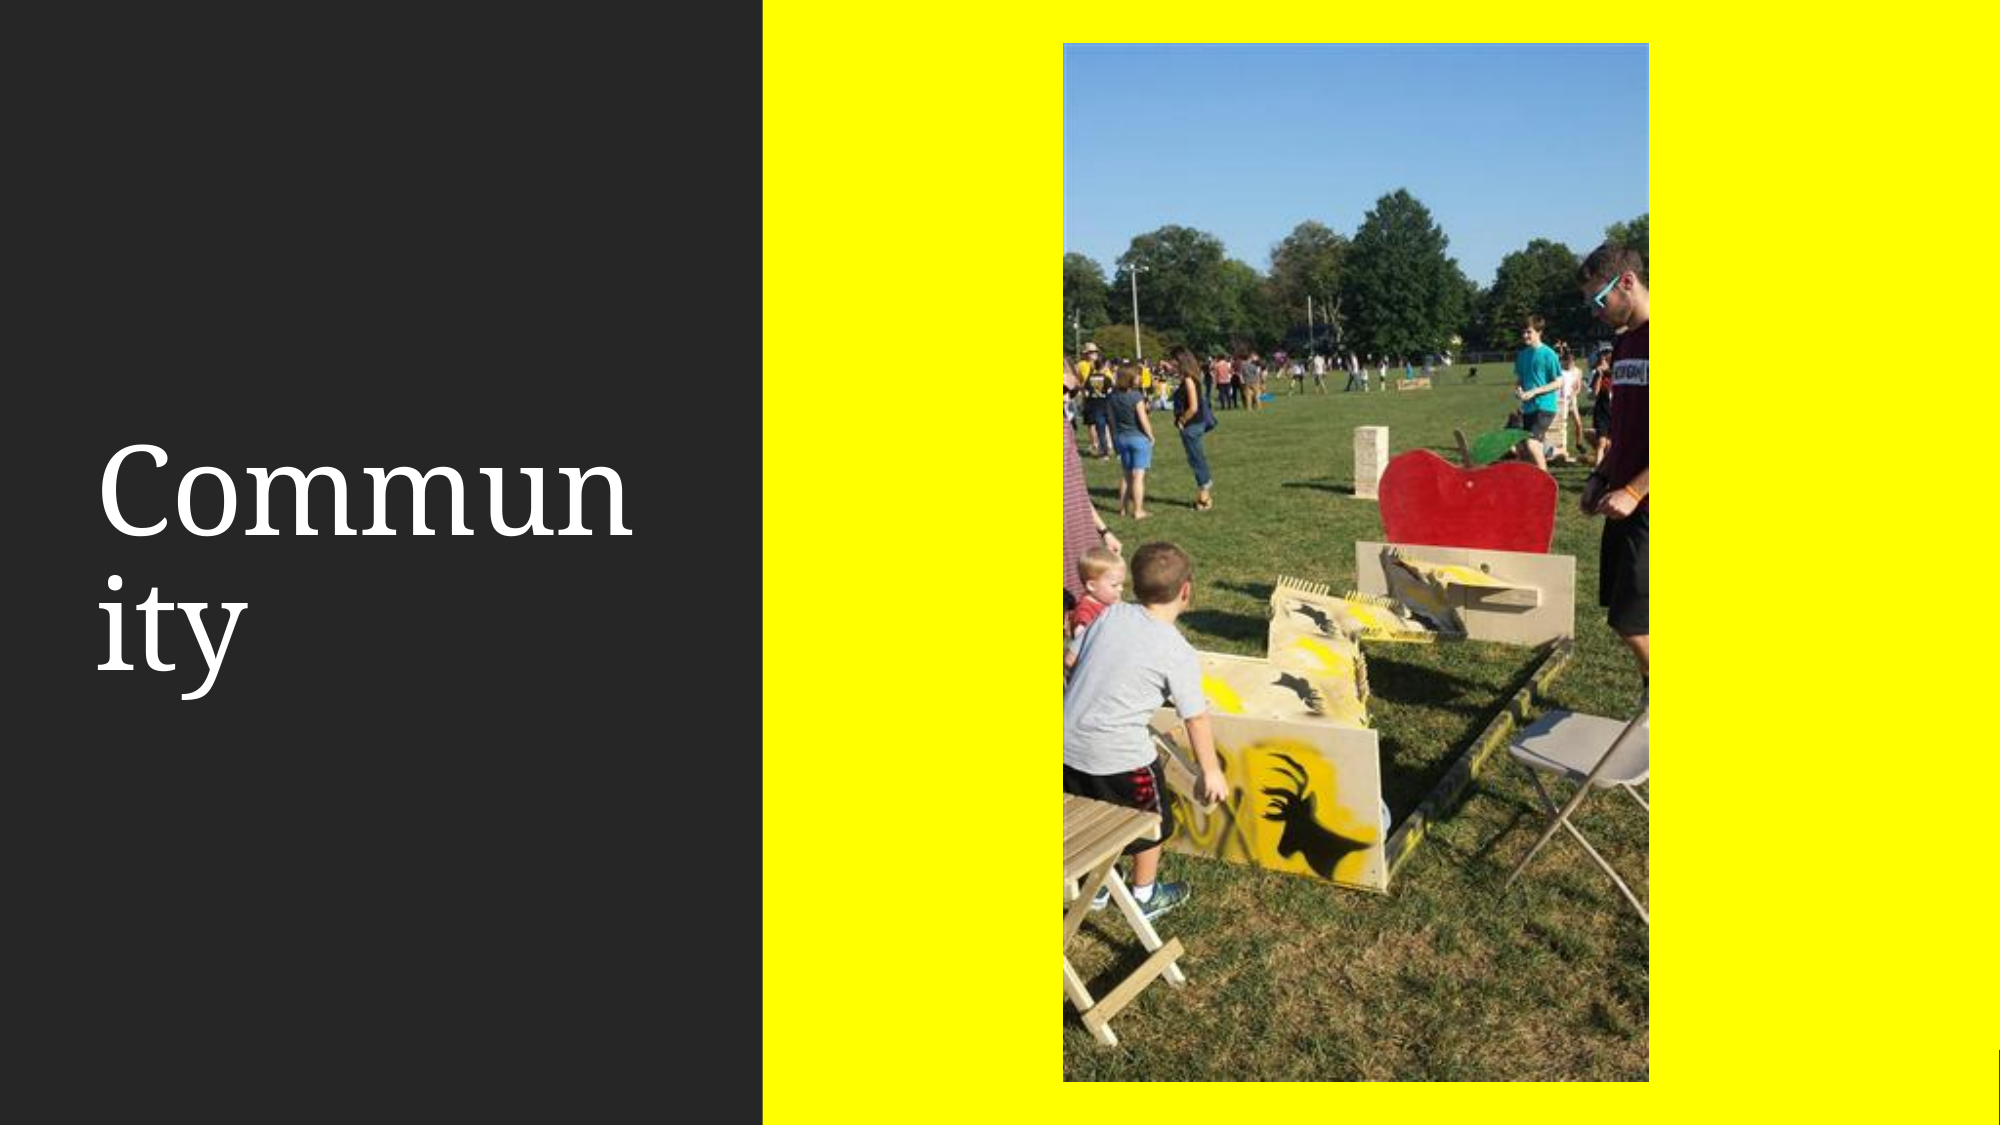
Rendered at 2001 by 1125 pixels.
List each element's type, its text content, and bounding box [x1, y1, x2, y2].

title Community [80, 99, 679, 1026]
text_box [0, 0, 764, 1125]
picture [1063, 42, 1649, 1083]
text_box [764, 0, 2000, 1125]
